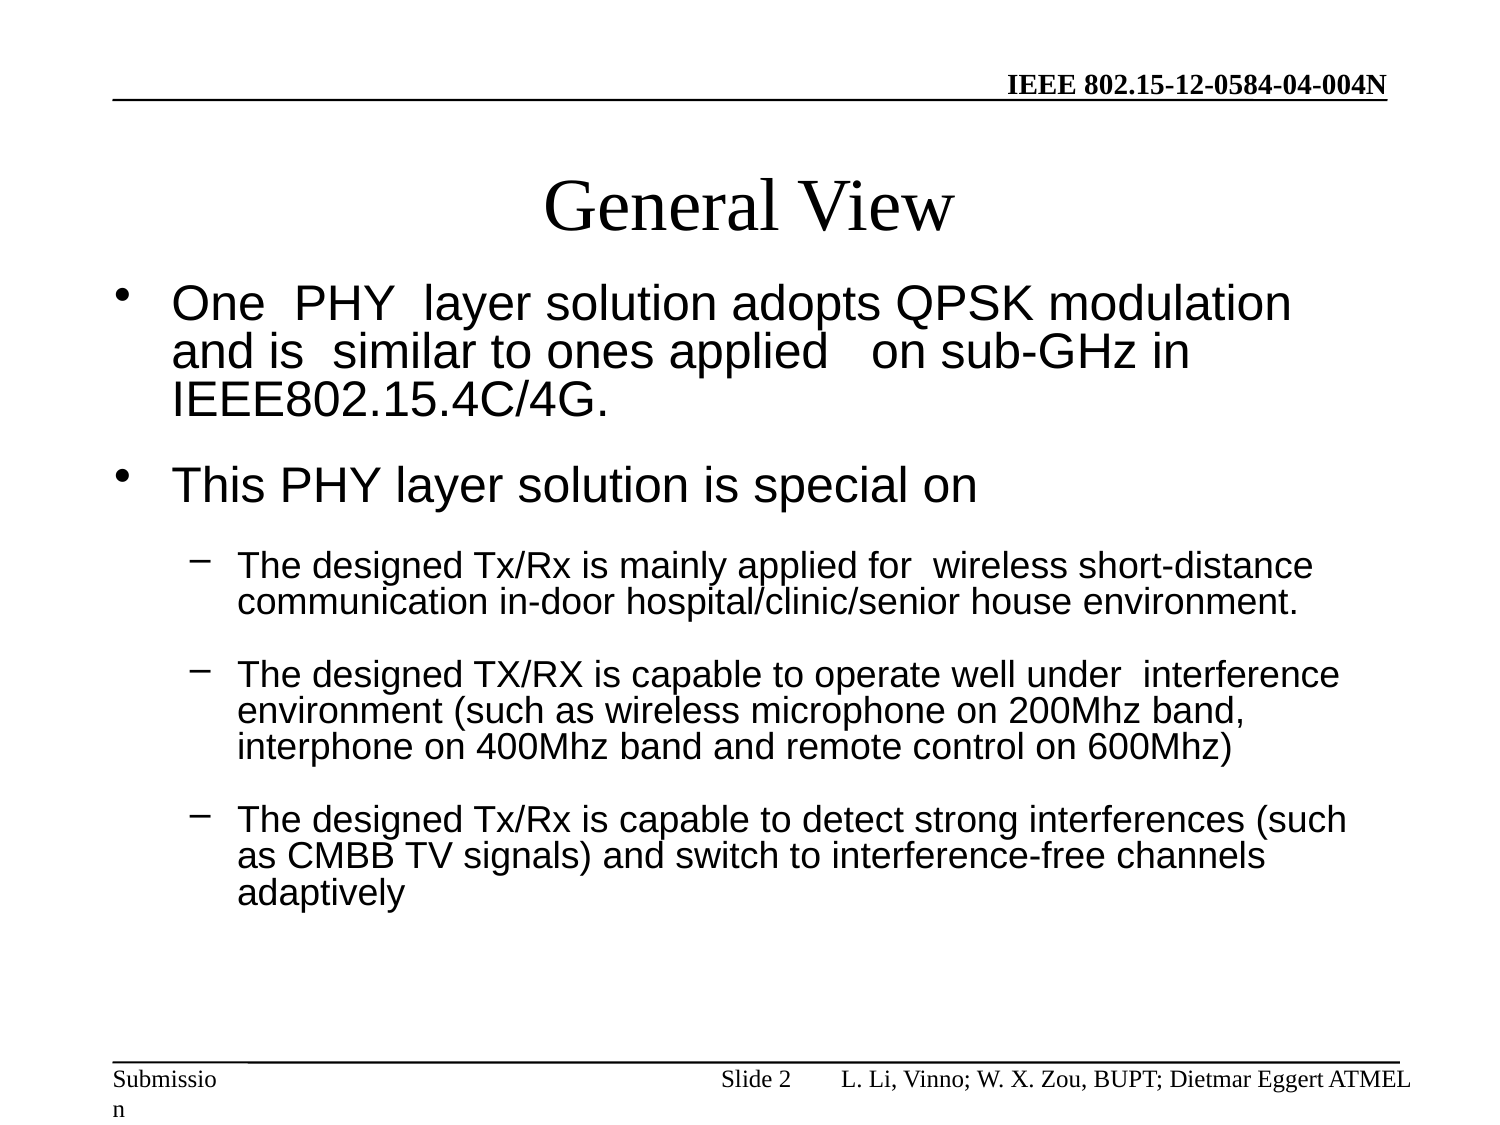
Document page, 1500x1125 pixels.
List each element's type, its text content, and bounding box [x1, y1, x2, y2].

title General View [112, 112, 1388, 288]
list One PHY layer solution adopts QPSK modulation and is similar to ones applied on sub-GHz in IEEE802.15.4C/4G. This PHY layer solution is special on The designed Tx/Rx is mainly applied for wireless short-distance communication in-door hospital/clinic/senior house environment. The designed TX/RX is capable to operate well under interference environment (such as wireless microphone on 200Mhz band, interphone on 400Mhz band and remote control on 600Mhz) The designed Tx/Rx is capable to detect strong interferences (such as CMBB TV signals) and switch to interference-free channels adaptively [99, 274, 1376, 951]
slide_number Slide 2 [712, 1061, 800, 1093]
footer L. Li, Vinno; W. X. Zou, BUPT; Dietmar Eggert ATMEL [800, 1061, 1413, 1093]
